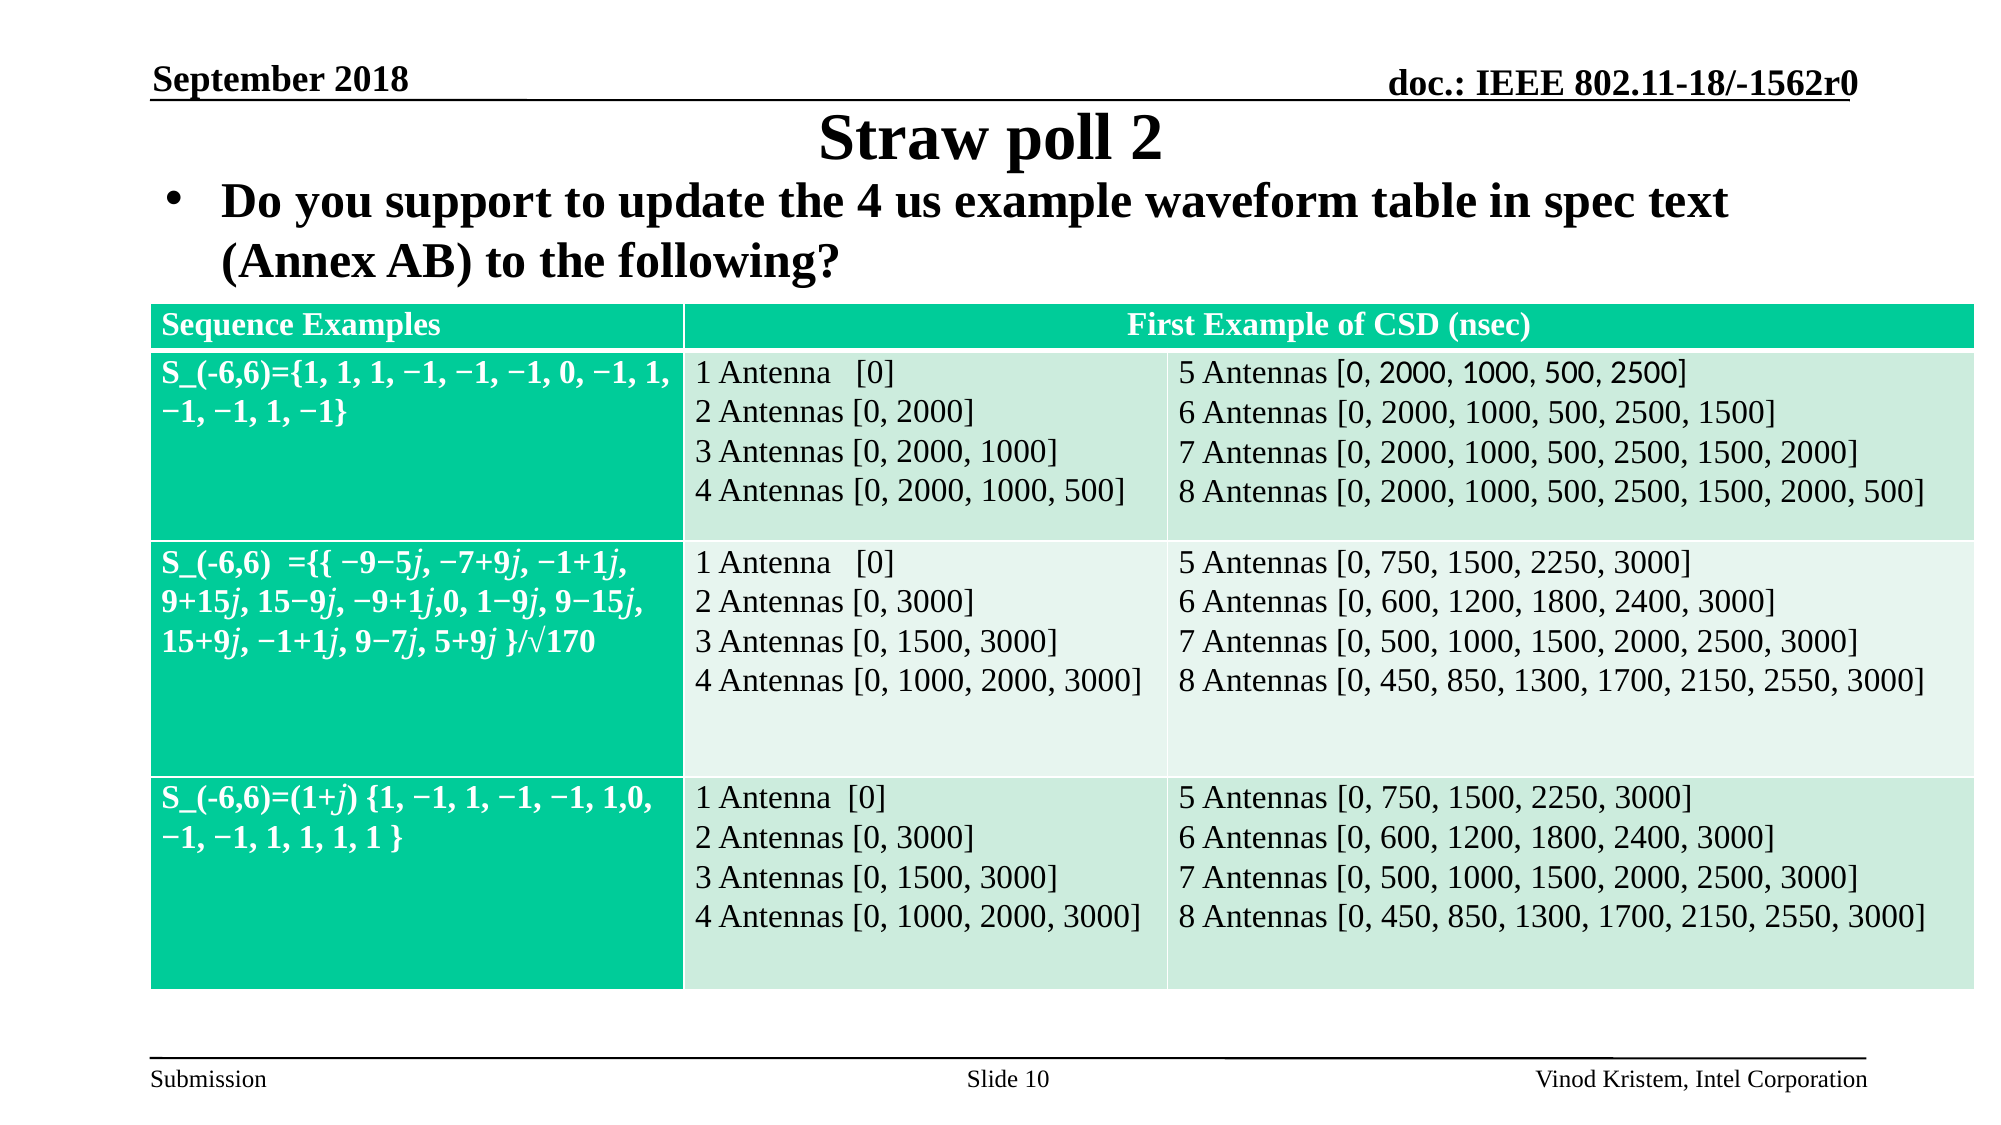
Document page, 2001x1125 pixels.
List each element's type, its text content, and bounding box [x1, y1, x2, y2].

table_cell S_(-6,6)=(1+𝑗) {1, −1, 1, −1, −1, 1,0, −1, −1, 1, 1, 1, 1 } [151, 778, 683, 989]
table_cell S_(-6,6) ={{ −9−5𝑗, −7+9𝑗, −1+1𝑗, 9+15𝑗, 15−9𝑗, −9+1𝑗,0, 1−9𝑗, 9−15𝑗, 15+9𝑗, −1+1𝑗, 9−7𝑗, 5+9𝑗 }/√170 [151, 542, 683, 776]
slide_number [152, 54, 563, 100]
footer Vinod Kristem, Intel Corporation [1171, 1061, 1869, 1093]
title Straw poll 2 [149, 45, 1850, 159]
table_header Sequence Examples [151, 304, 683, 348]
table_cell 1 Antenna [0] 2 Antennas [0, 2000] 3 Antennas [0, 2000, 1000] 4 Antennas [0, 2000, 1000, 500] [685, 353, 1167, 540]
table_cell 5 Antennas [0, 750, 1500, 2250, 3000] 6 Antennas [0, 600, 1200, 1800, 2400, 3000] 7 Antennas [0, 500, 1000, 1500, 2000, 2500, 3000] 8 Antennas [0, 450, 850, 1300, 1700, 2150, 2550, 3000] [1168, 542, 1974, 776]
table_cell 5 Antennas [0, 2000, 1000, 500, 2500] 6 Antennas [0, 2000, 1000, 500, 2500, 1500] 7 Antennas [0, 2000, 1000, 500, 2500, 1500, 2000] 8 Antennas [0, 2000, 1000, 500, 2500, 1500, 2000, 500] [1168, 353, 1974, 540]
table_cell 1 Antenna [0] 2 Antennas [0, 3000] 3 Antennas [0, 1500, 3000] 4 Antennas [0, 1000, 2000, 3000] [685, 778, 1167, 989]
table_cell S_(-6,6)={1, 1, 1, −1, −1, −1, 0, −1, 1, −1, −1, 1, −1} [151, 353, 683, 540]
table_cell 5 Antennas [0, 750, 1500, 2250, 3000] 6 Antennas [0, 600, 1200, 1800, 2400, 3000] 7 Antennas [0, 500, 1000, 1500, 2000, 2500, 3000] 8 Antennas [0, 450, 850, 1300, 1700, 2150, 2550, 3000] [1168, 778, 1974, 989]
slide_number Slide 10 [950, 1061, 1067, 1123]
table_header First Example of CSD (nsec) [685, 304, 1974, 348]
list Do you support to update the 4 us example waveform table in spec text (Annex AB) to the following? Yes/No/Abstain: [149, 159, 1850, 302]
table_cell 1 Antenna [0] 2 Antennas [0, 3000] 3 Antennas [0, 1500, 3000] 4 Antennas [0, 1000, 2000, 3000] [685, 542, 1167, 776]
